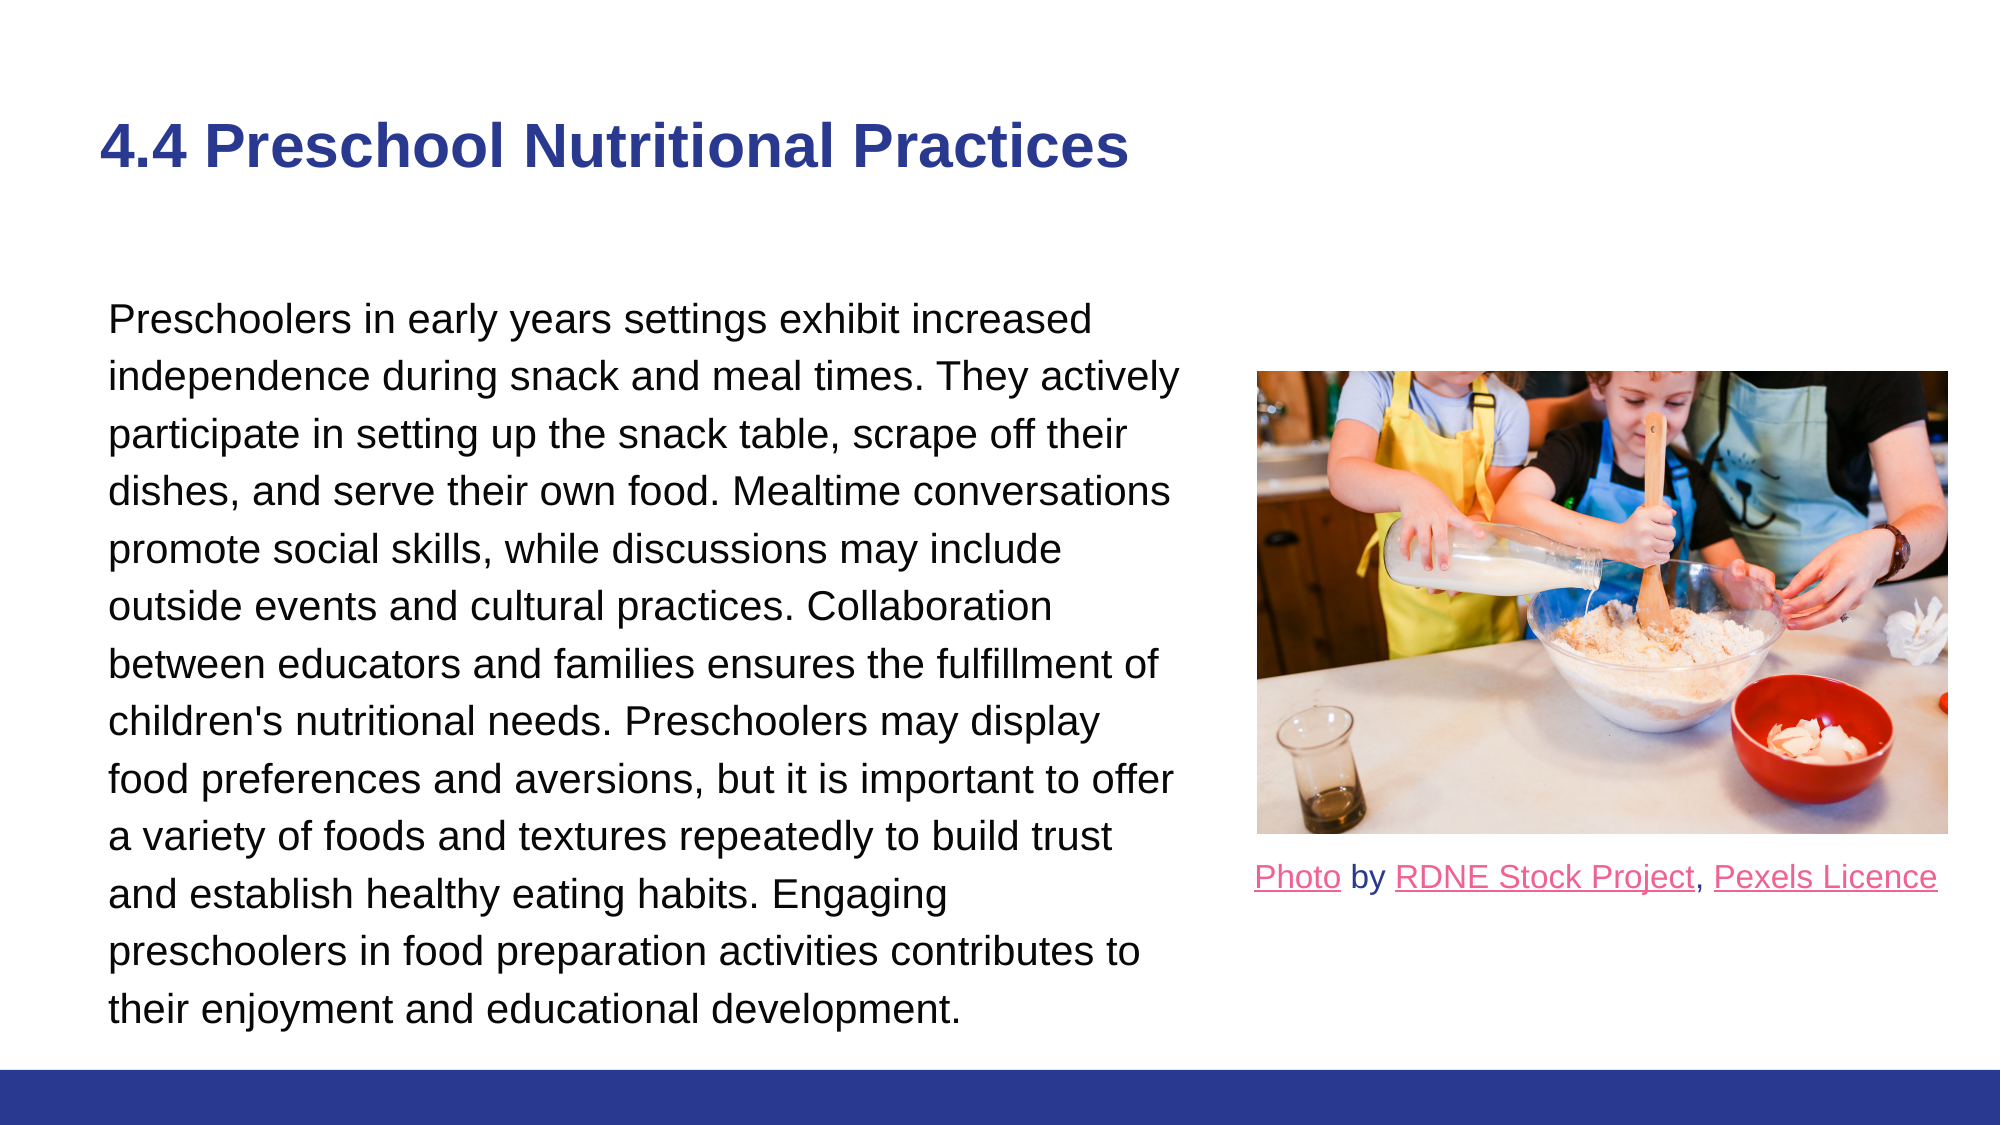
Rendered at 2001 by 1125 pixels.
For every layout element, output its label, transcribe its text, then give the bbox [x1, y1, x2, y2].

picture [1256, 371, 1949, 834]
text_box Photo by RDNE Stock Project, Pexels Licence [1232, 847, 1960, 903]
list Preschoolers in early years settings exhibit increased independence during snack and meal times. They actively participate in setting up the snack table, scrape off their dishes, and serve their own food. Mealtime conversations promote social skills, while discussions may include outside events and cultural practices. Collaboration between educators and families ensures the fulfillment of children's nutritional needs. Preschoolers may display food preferences and aversions, but it is important to offer a variety of foods and textures repeatedly to build trust and establish healthy eating habits. Engaging preschoolers in food preparation activities contributes to their enjoyment and educational development. [68, 268, 1197, 1036]
title 4.4 Preschool Nutritional Practices [68, 89, 1932, 223]
